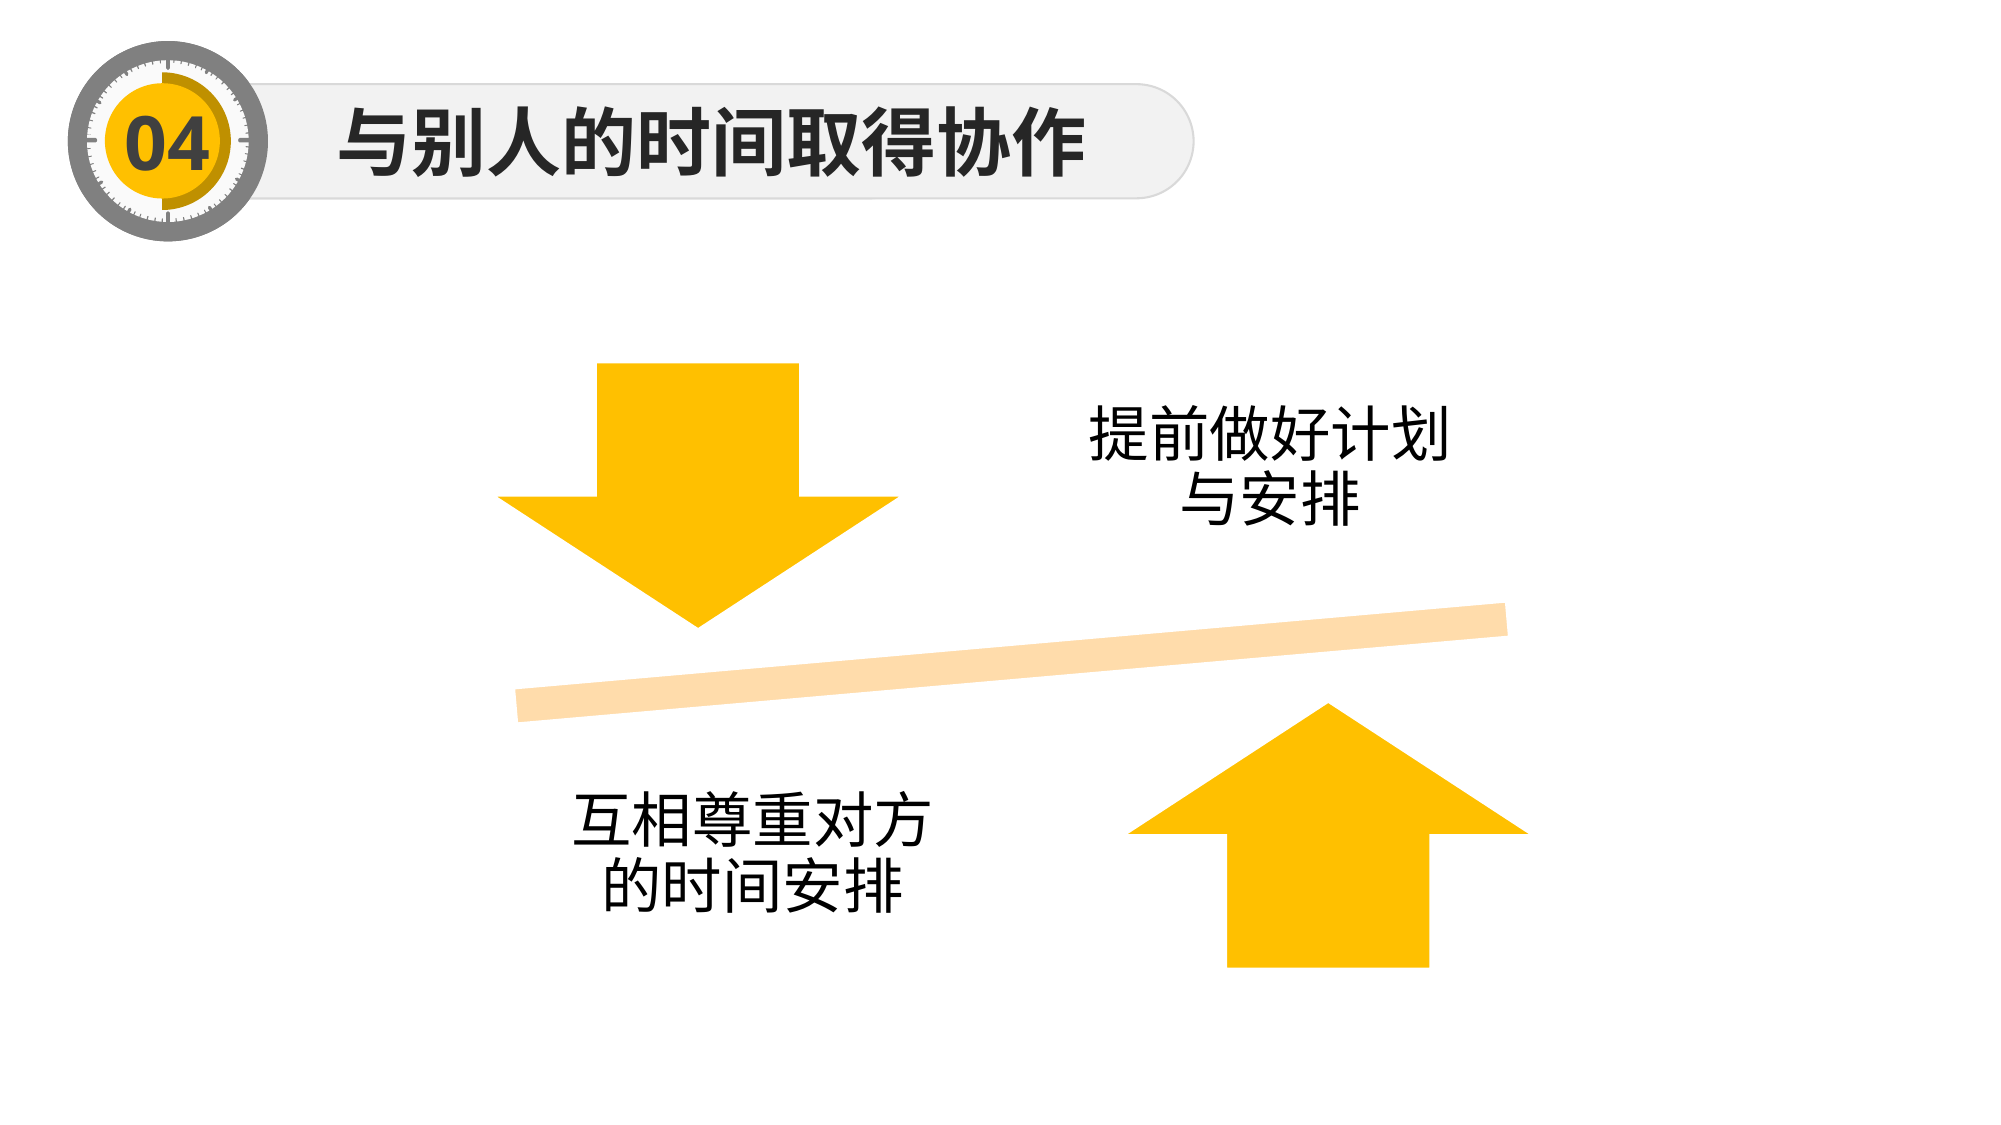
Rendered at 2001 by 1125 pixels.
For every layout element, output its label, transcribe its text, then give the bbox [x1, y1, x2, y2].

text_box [67, 41, 268, 242]
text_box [330, 328, 1693, 997]
text_box [268, 83, 1195, 200]
text_box 与别人的时间取得协作 [322, 88, 1102, 193]
